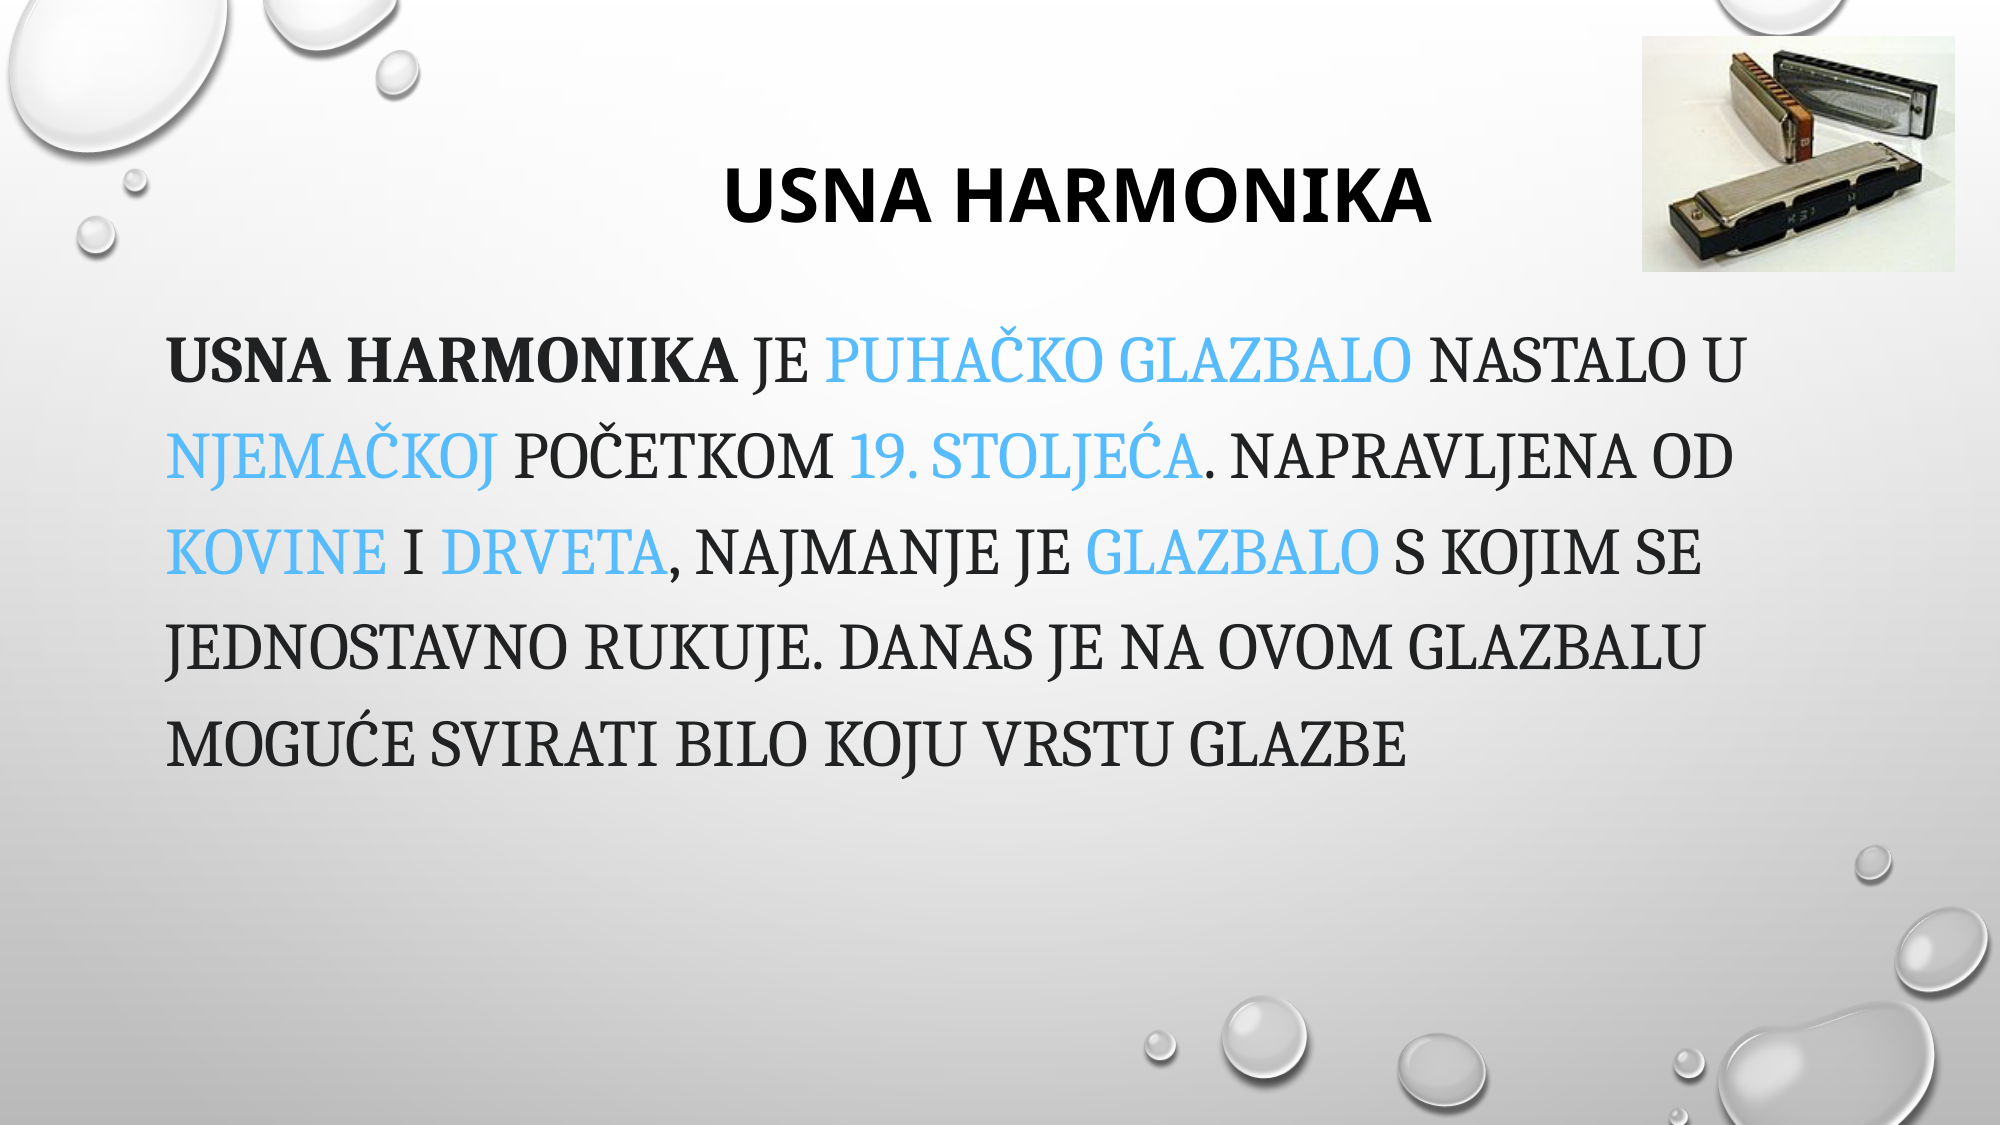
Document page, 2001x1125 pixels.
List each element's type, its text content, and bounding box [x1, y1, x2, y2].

picture [0, 0, 2000, 1125]
list Usna harmonika je puhačko glazbalo nastalo u Njemačkoj početkom 19. stoljeća. Napravljena od kovine i drveta, najmanje je glazbalo s kojim se jednostavno rukuje. Danas je na ovom glazbalu moguće svirati bilo koju vrstu glazbe [149, 292, 1850, 854]
title USNA HARMONIKA [237, 67, 1938, 330]
